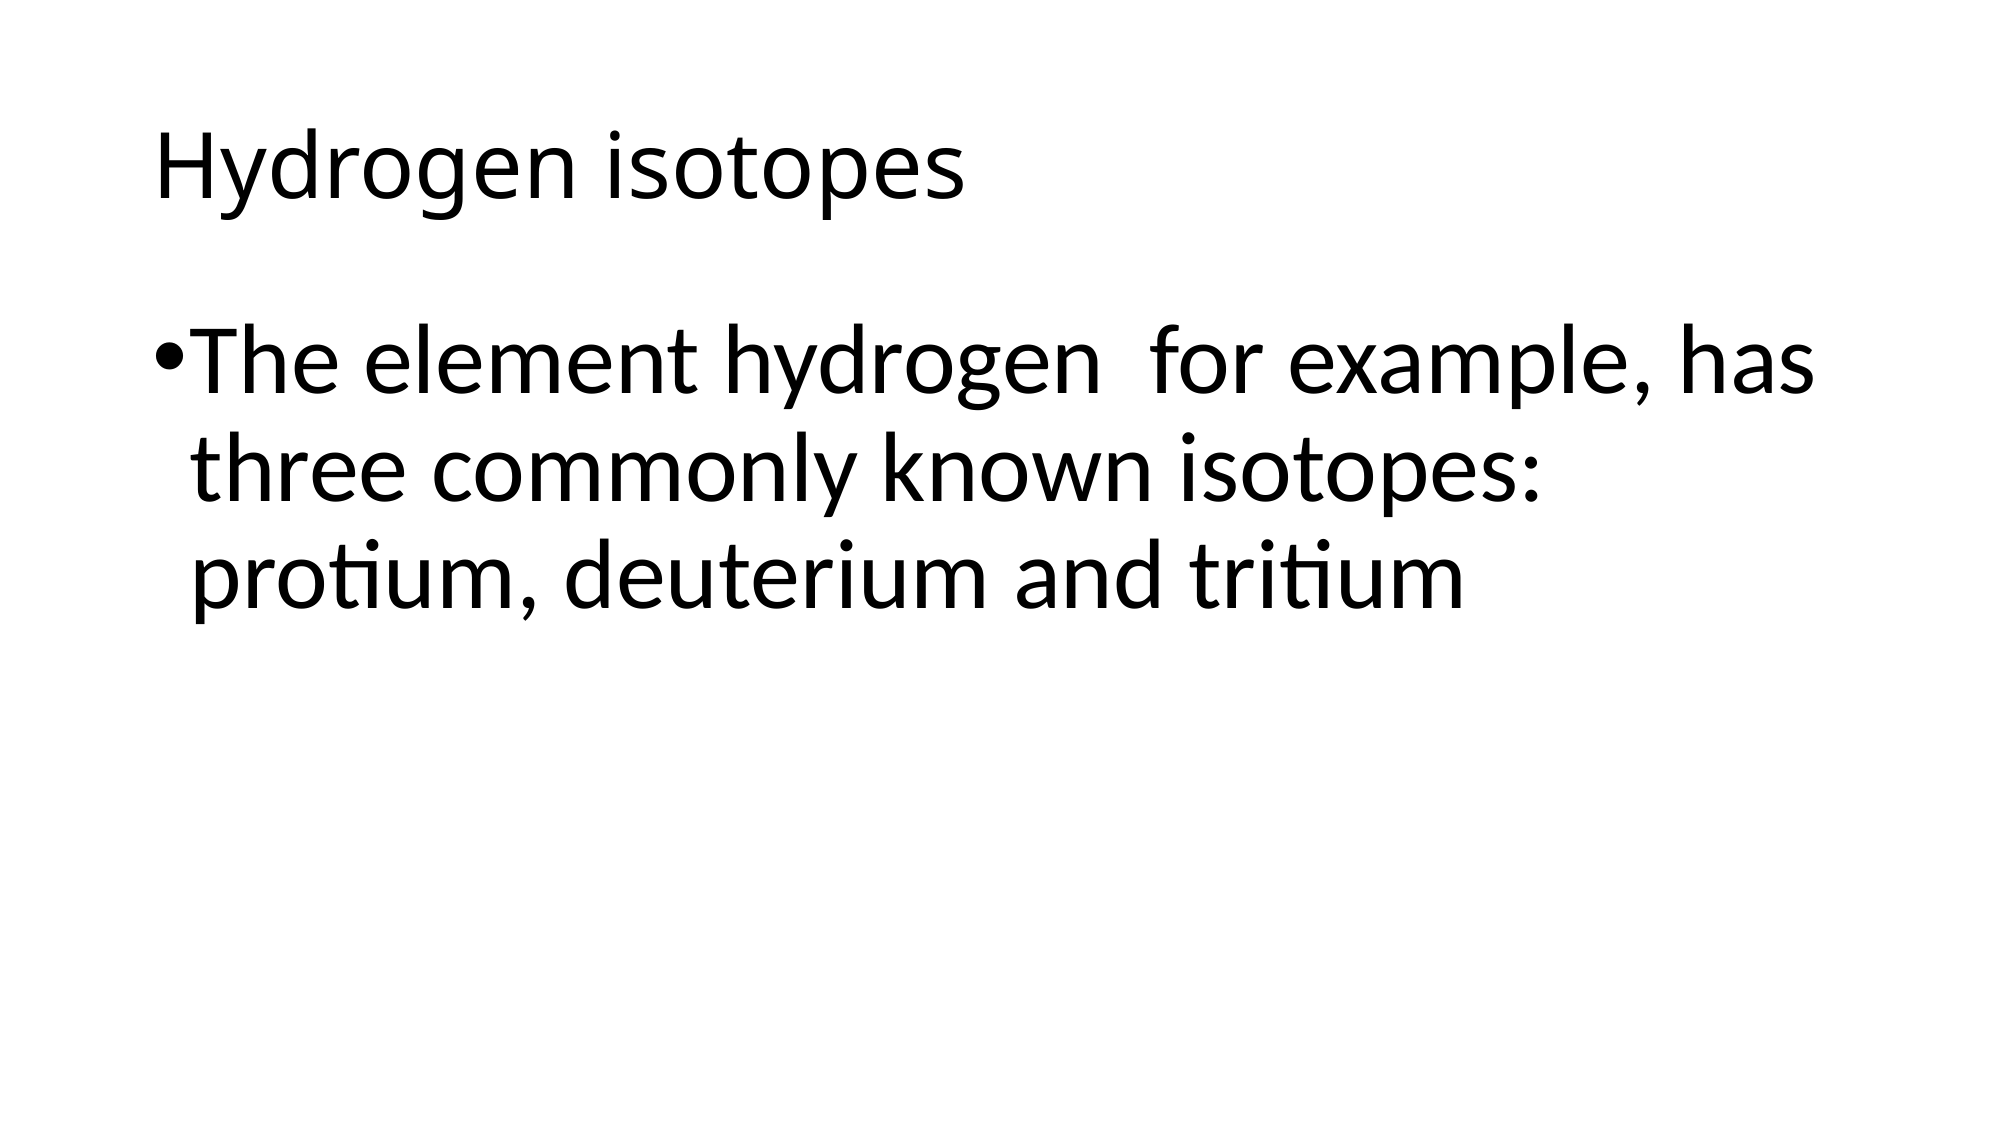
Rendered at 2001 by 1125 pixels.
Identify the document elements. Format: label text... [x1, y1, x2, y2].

title Hydrogen isotopes [137, 59, 1863, 278]
list The element hydrogen for example, has three commonly known isotopes: protium, deuterium and tritium [137, 299, 1863, 1014]
